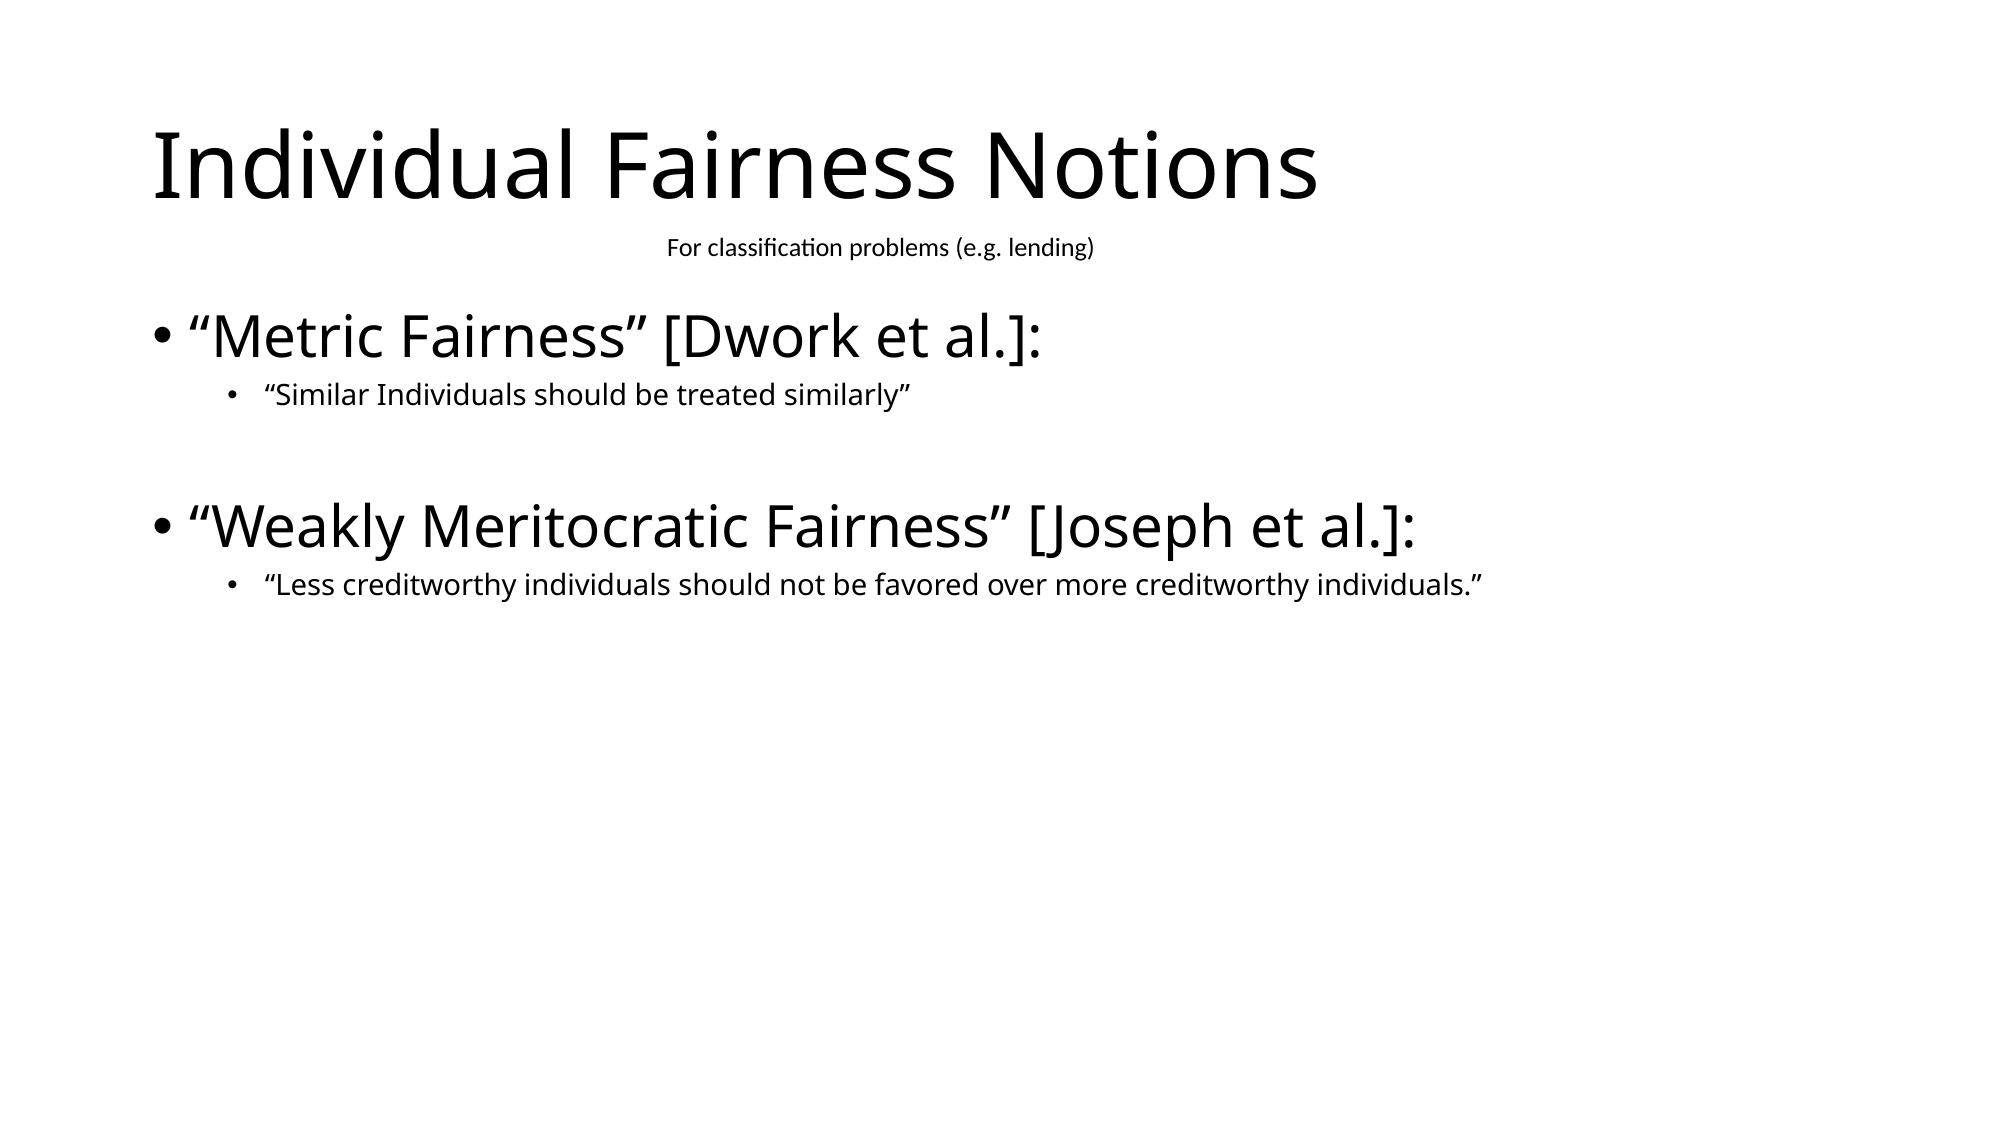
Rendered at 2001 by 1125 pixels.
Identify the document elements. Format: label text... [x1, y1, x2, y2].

text_box For classification problems (e.g. lending) [577, 222, 1498, 269]
title Individual Fairness Notions [137, 59, 1863, 278]
